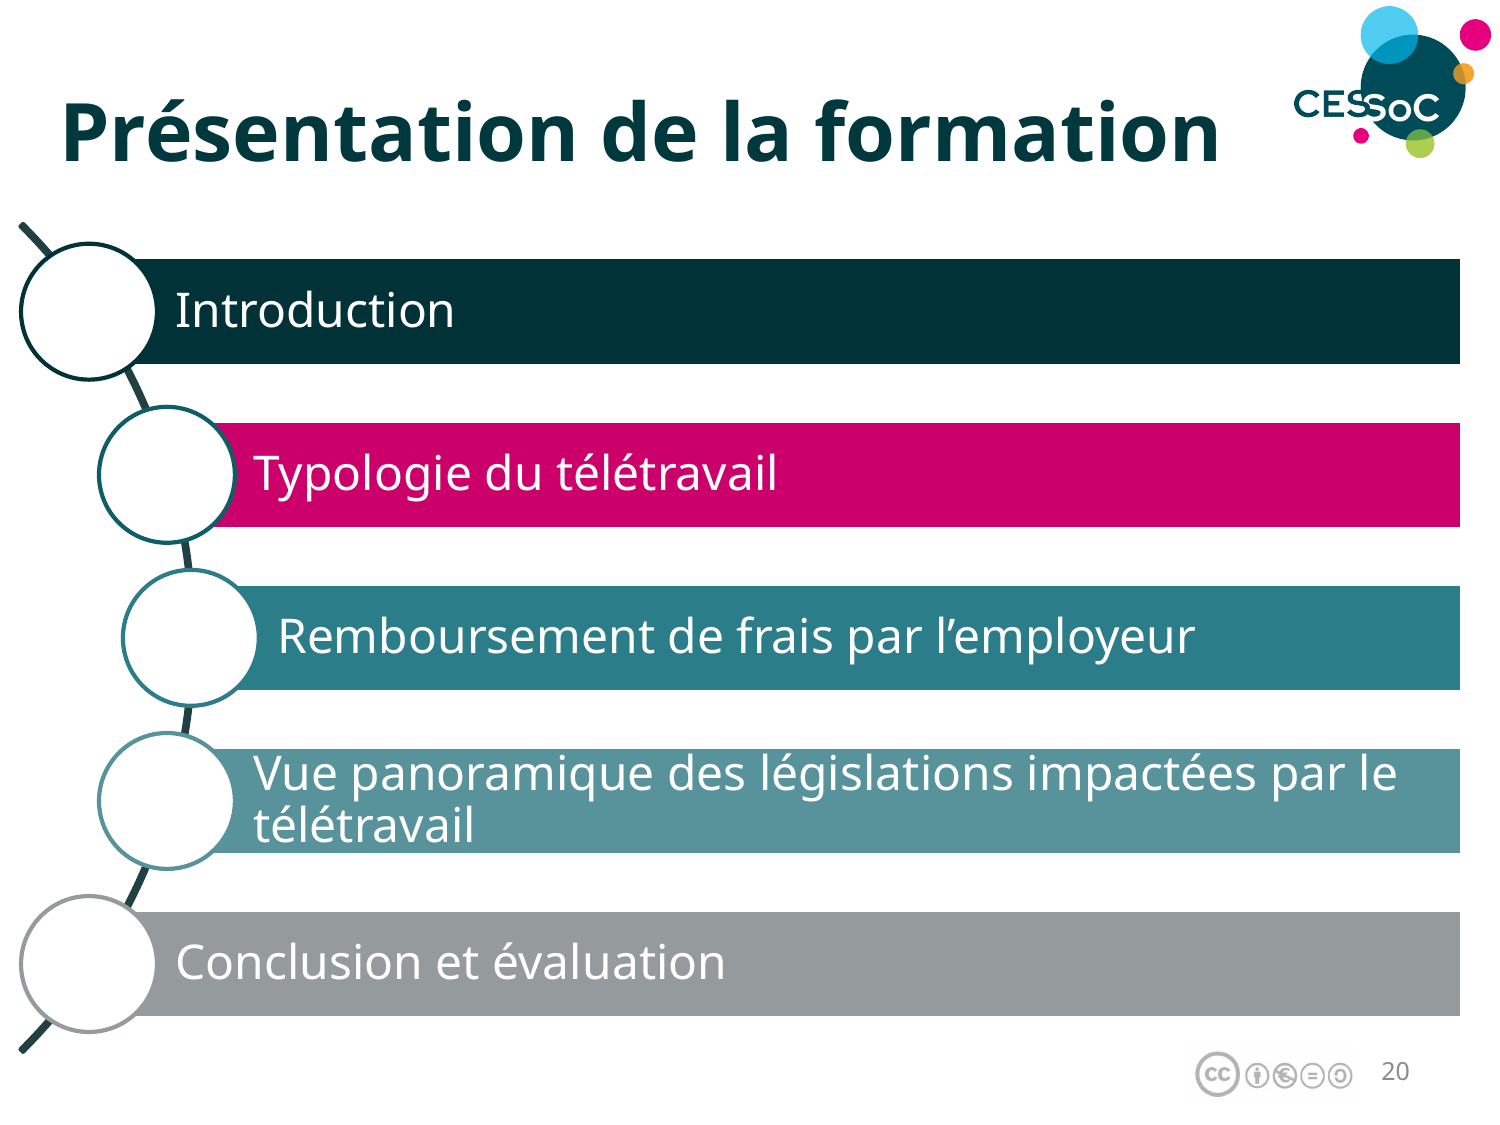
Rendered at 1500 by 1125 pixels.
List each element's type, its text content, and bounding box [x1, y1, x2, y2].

picture [1294, 6, 1495, 158]
slide_number 19 [1074, 1081, 1425, 1103]
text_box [6, 202, 1475, 1073]
title Présentation de la formation [33, 35, 1250, 201]
